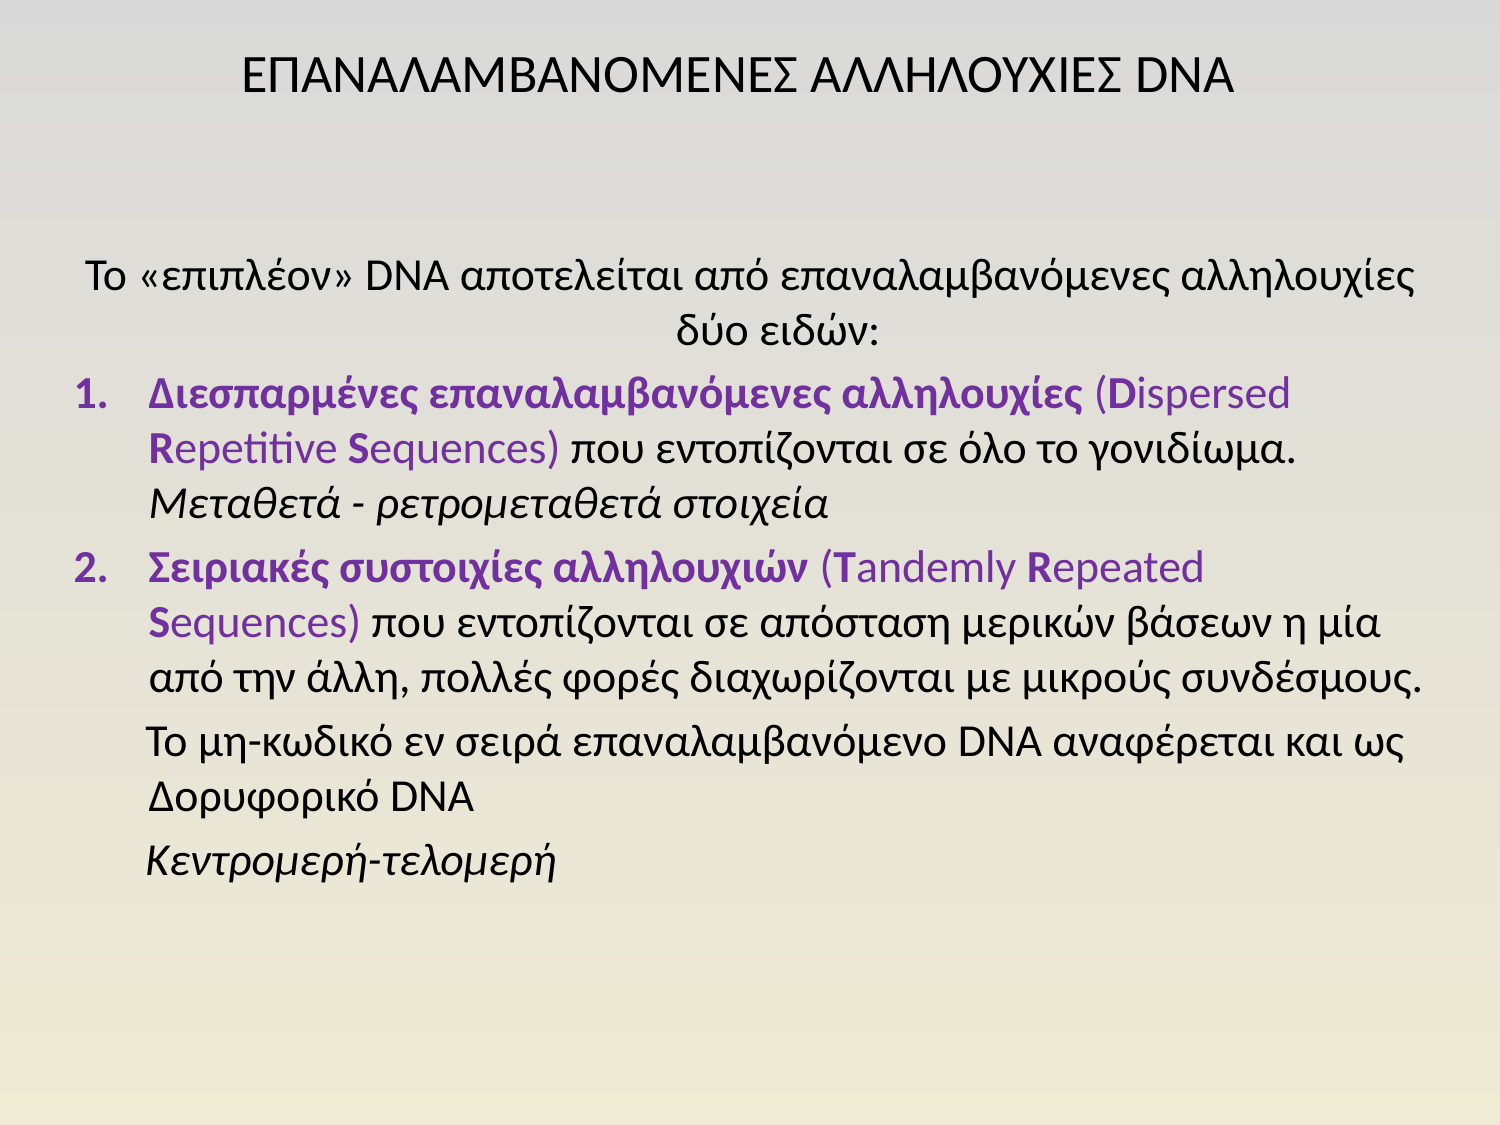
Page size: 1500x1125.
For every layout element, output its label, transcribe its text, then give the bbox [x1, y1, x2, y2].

list Το «επιπλέον» DNA αποτελείται από επαναλαμβανόμενες αλληλουχίες δύο ειδών: Διεσπαρμένες επαναλαμβανόμενες αλληλουχίες (Dispersed Repetitive Sequences) που εντοπίζονται σε όλο το γονιδίωμα. Μεταθετά - ρετρομεταθετά στοιχεία Σειριακές συστοιχίες αλληλουχιών (Tandemly Repeated Sequences) που εντοπίζονται σε απόσταση μερικών βάσεων η μία από την άλλη, πολλές φορές διαχωρίζονται με μικρούς συνδέσμους. Το μη-κωδικό εν σειρά επαναλαμβανόμενο DNA αναφέρεται και ως Δορυφορικό DNA Κεντρομερή-τελομερή [58, 172, 1442, 1055]
text_box ΕΠΑΝΑΛΑΜΒΑΝΟΜΕΝΕΣ ΑΛΛΗΛΟΥΧΙΕΣ DNA [35, 23, 1442, 118]
